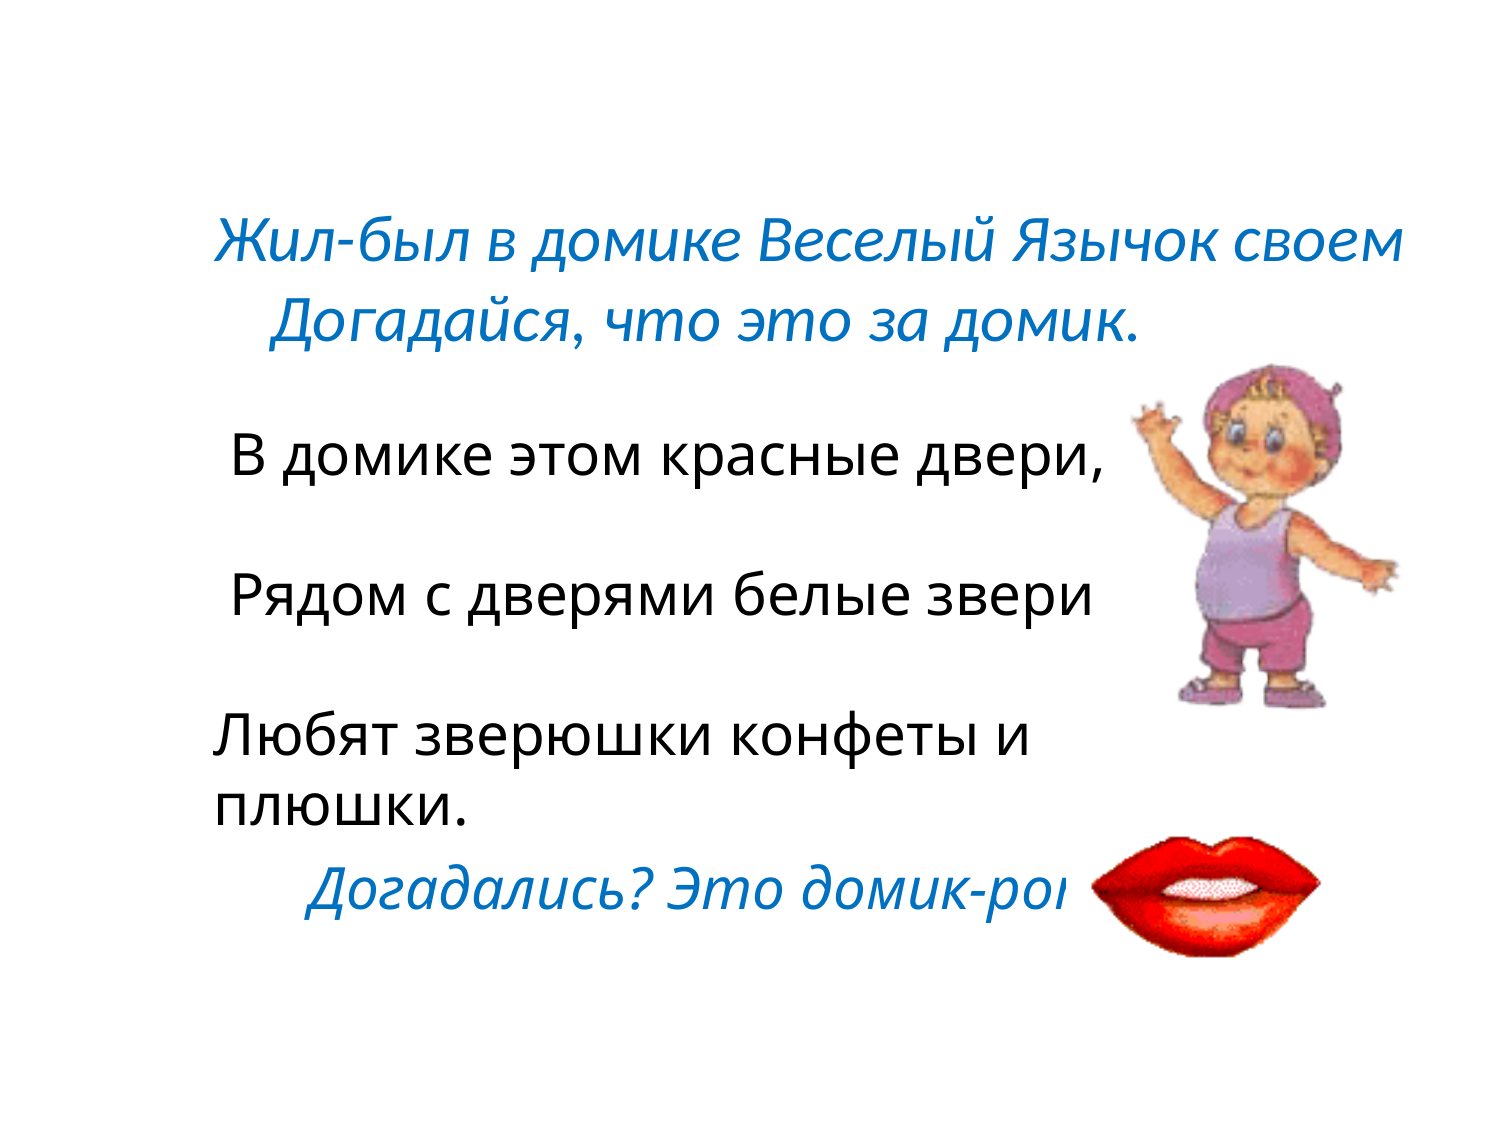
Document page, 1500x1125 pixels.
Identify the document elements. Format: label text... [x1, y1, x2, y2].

picture [1124, 363, 1424, 716]
picture [1066, 820, 1354, 973]
text_box Догадались? Это домик-рот. [281, 843, 1061, 929]
list Жил-был в домике Веселый Язычок своем Догадайся, что это за домик. [199, 93, 1430, 882]
text_box В домике этом красные двери, Рядом с дверями белые звери Любят зверюшки конфеты и плюшки. [199, 410, 1219, 935]
